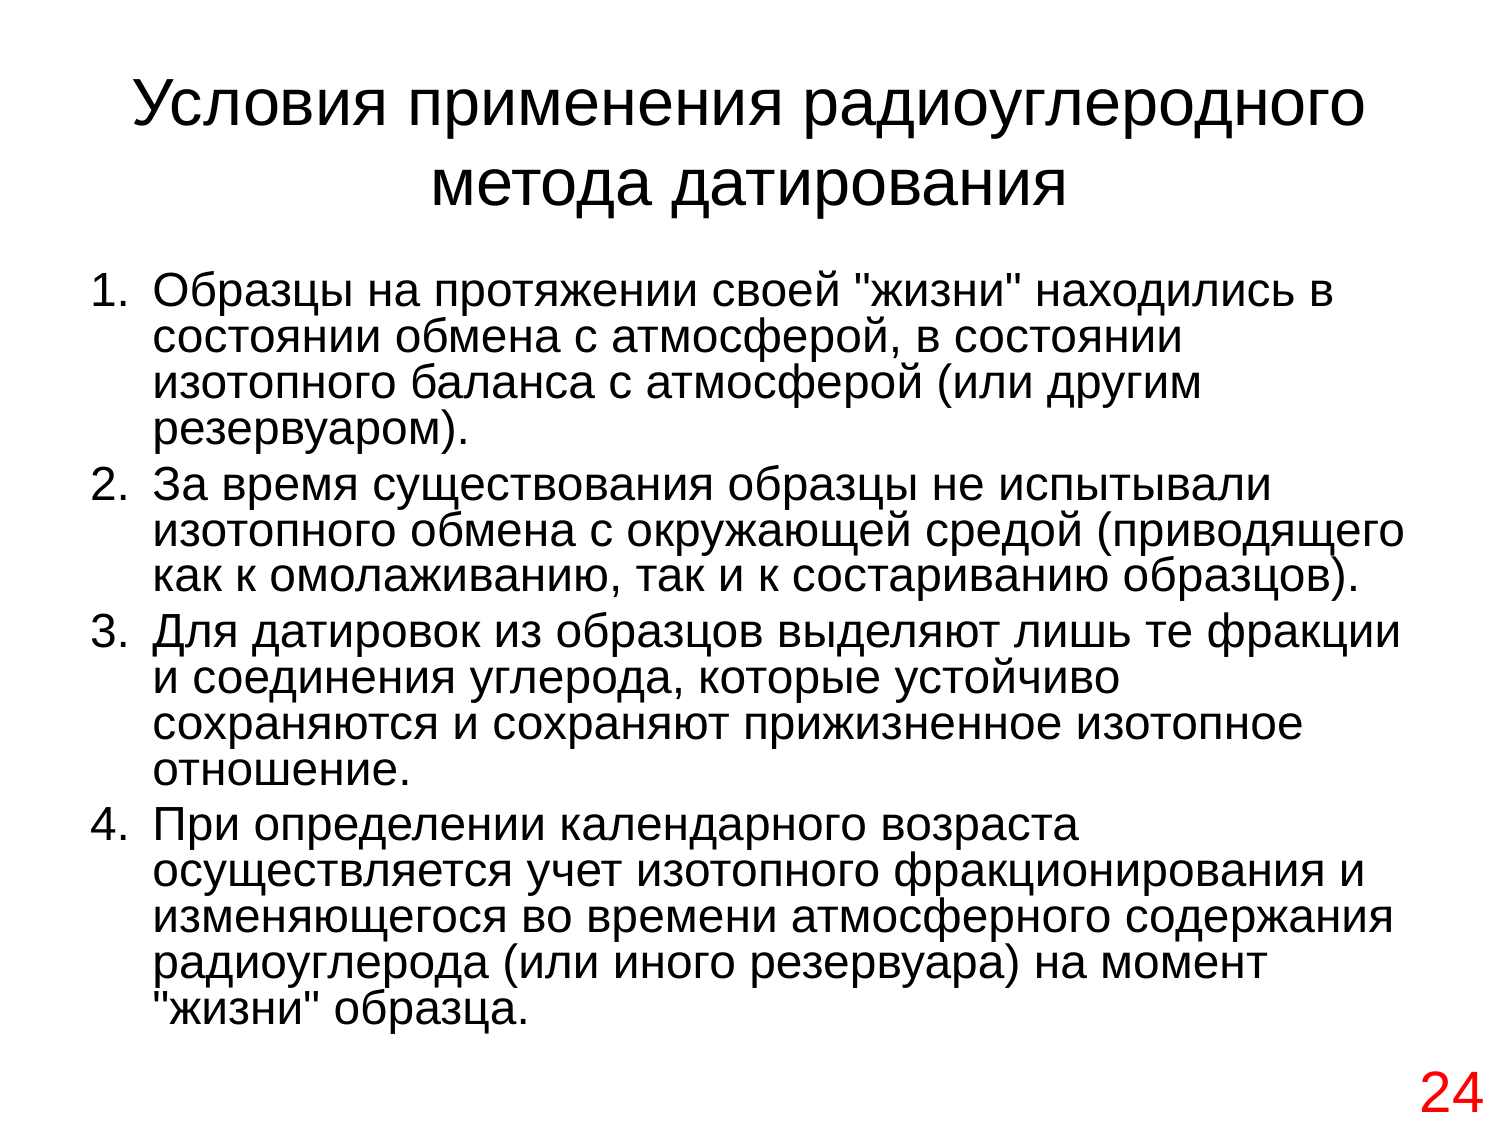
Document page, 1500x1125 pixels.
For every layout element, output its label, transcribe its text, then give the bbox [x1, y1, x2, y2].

slide_number 24 [1149, 1046, 1500, 1125]
list Образцы на протяжении своей "жизни" находились в состоянии обмена с атмосферой, в состоянии изотопного баланса с атмосферой (или другим резервуаром). За время существования образцы не испытывали изотопного обмена с окружающей средой (приводящего как к омолаживанию, так и к состариванию образцов). Для датировок из образцов выделяют лишь те фракции и соединения углерода, которые устойчиво сохраняются и сохраняют прижизненное изотопное отношение. При определении календарного возраста осуществляется учет изотопного фракционирования и изменяющегося во времени атмосферного содержания радиоуглерода (или иного резервуара) на момент "жизни" образца. [75, 262, 1425, 1125]
title Условия применения радиоуглеродного метода датирования [75, 45, 1425, 233]
